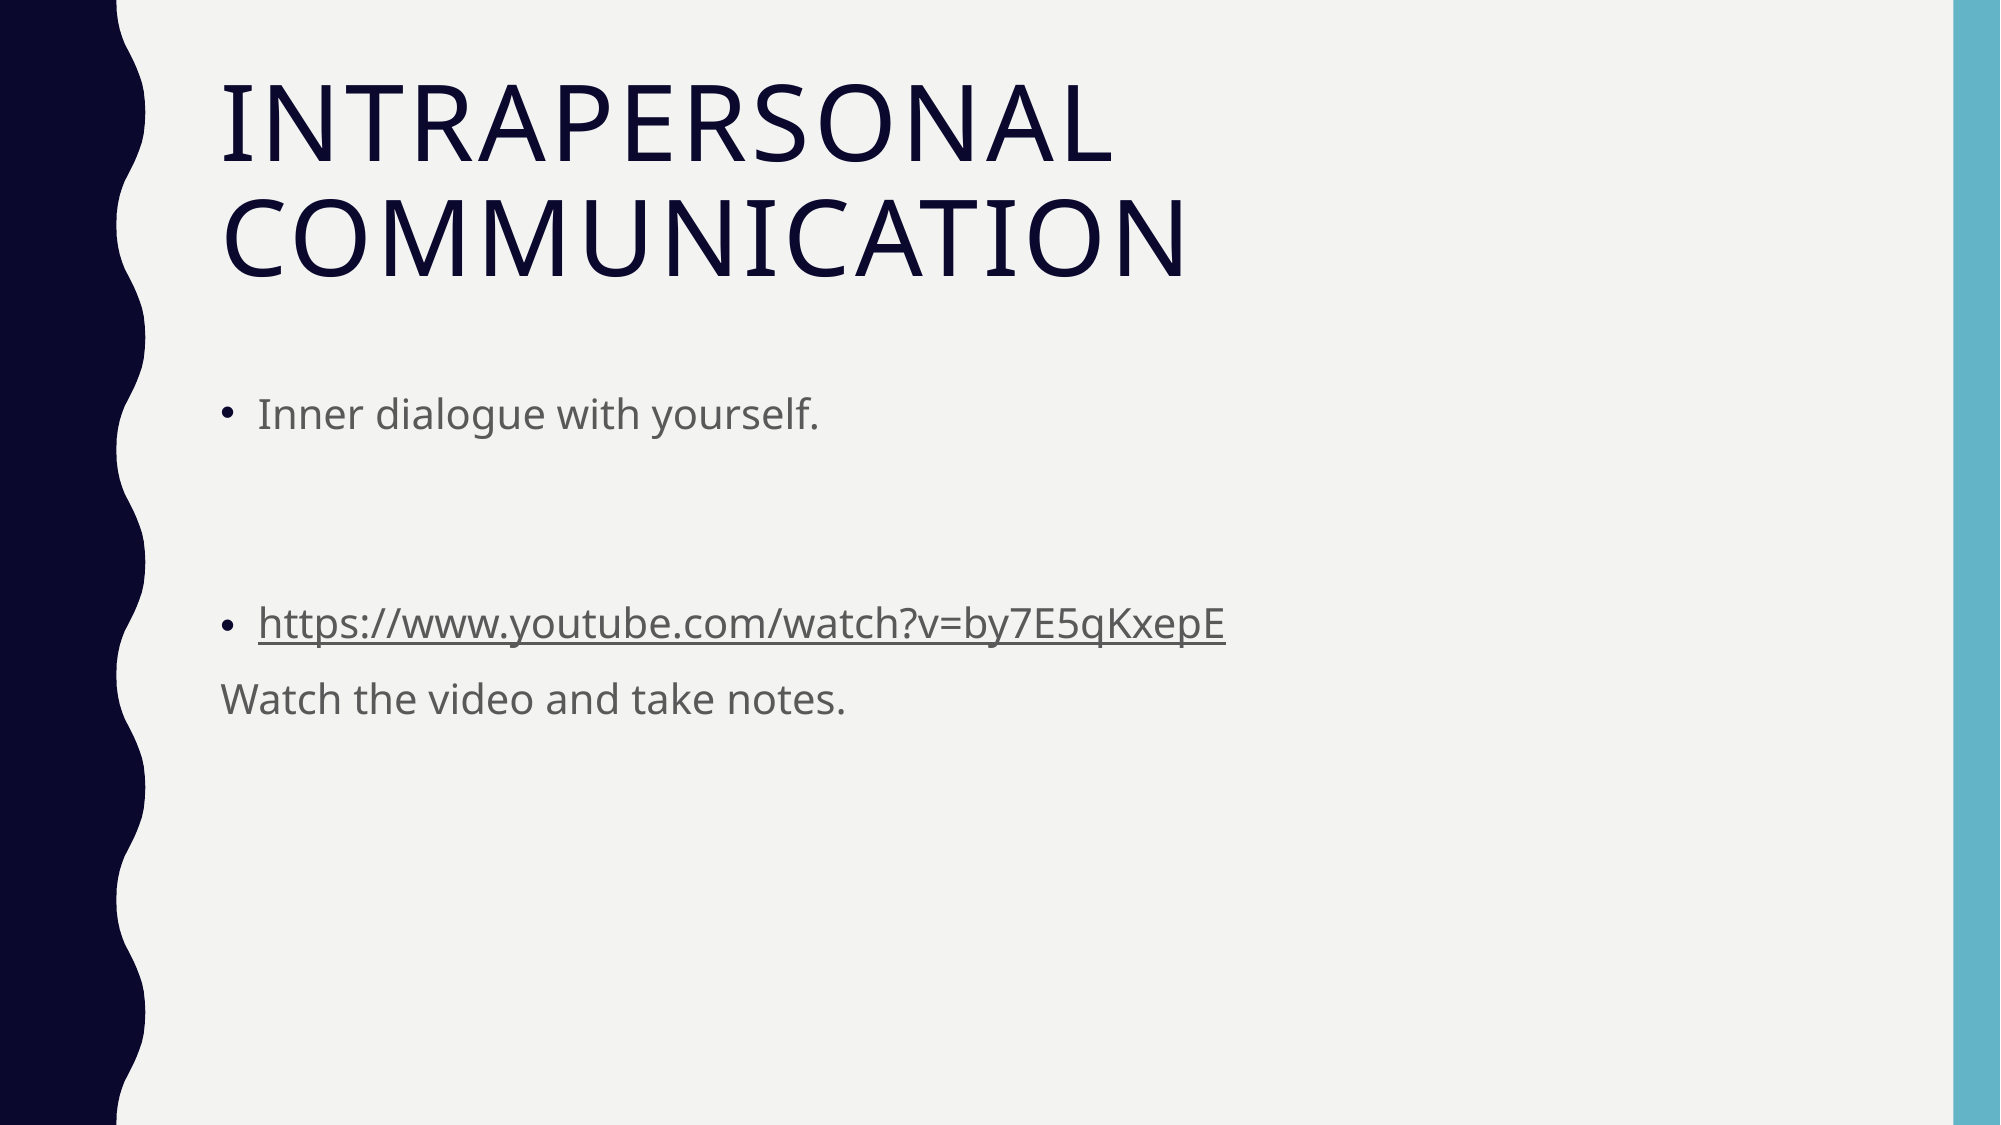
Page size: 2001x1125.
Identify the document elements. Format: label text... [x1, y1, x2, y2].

title Intrapersonal Communication [205, 62, 1875, 308]
list Inner dialogue with yourself. https://www.youtube.com/watch?v=by7E5qKxepE Watch the video and take notes. [205, 375, 1875, 965]
